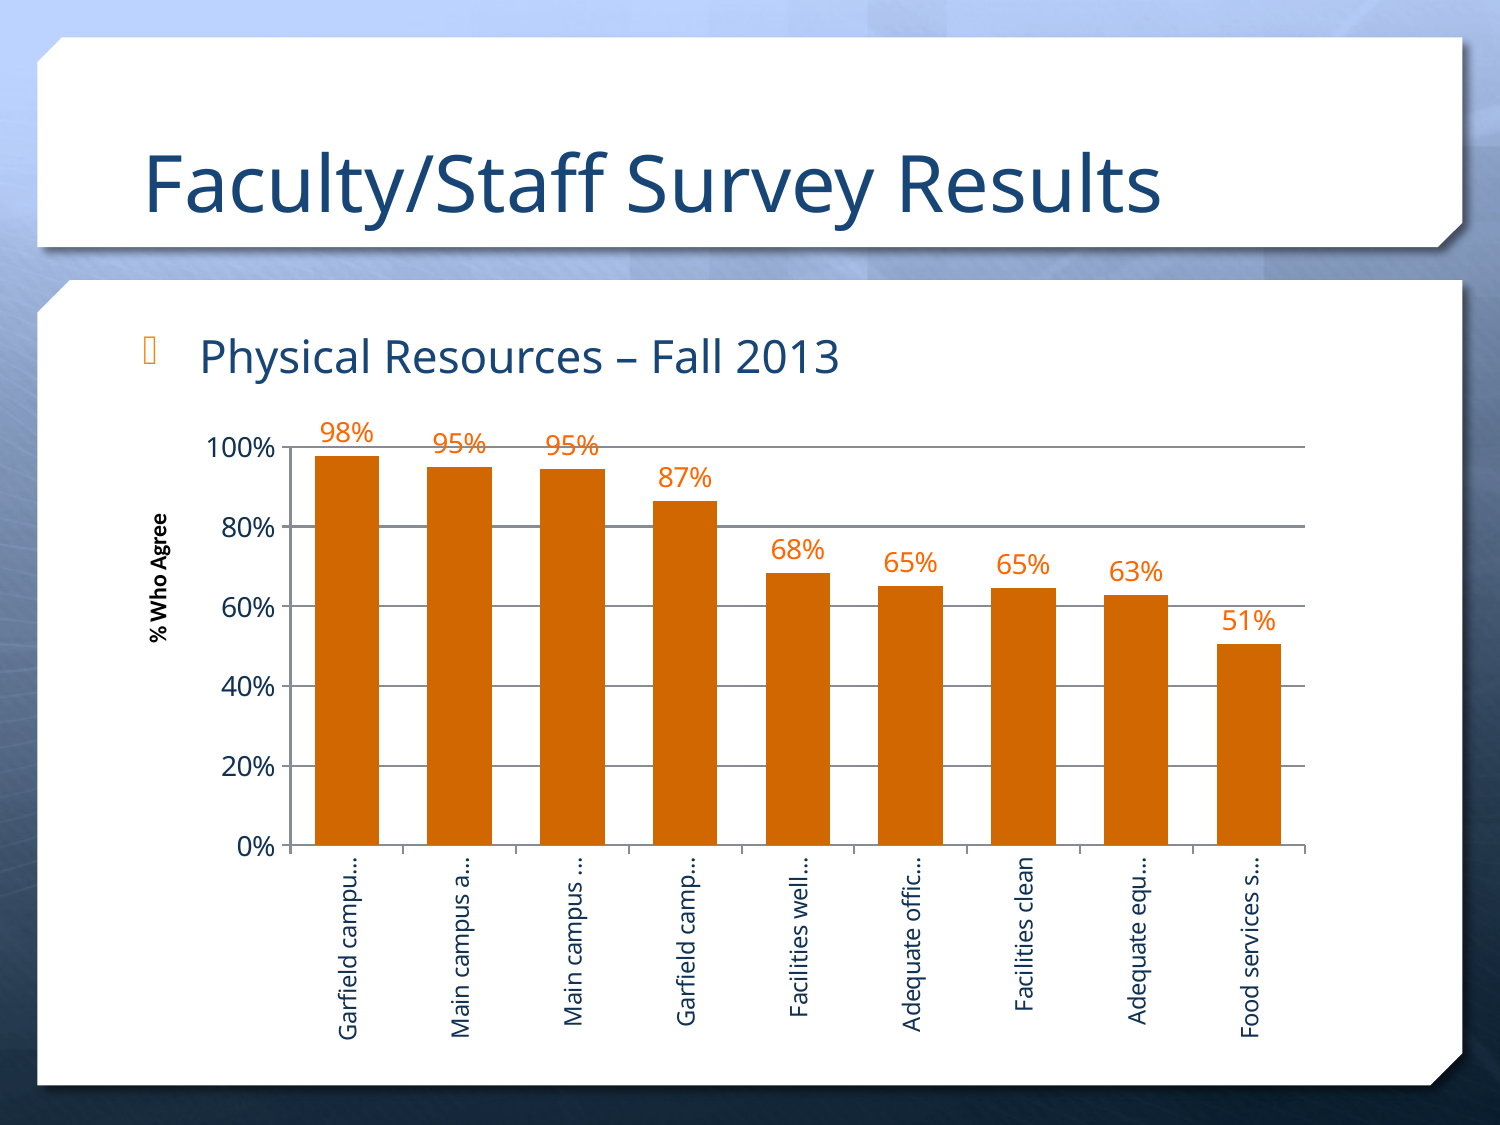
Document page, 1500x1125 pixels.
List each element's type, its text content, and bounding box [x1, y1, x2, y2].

title Faculty/Staff Survey Results [127, 48, 1372, 236]
list Physical Resources – Fall 2013 [127, 319, 1372, 412]
chart [81, 412, 1429, 1042]
